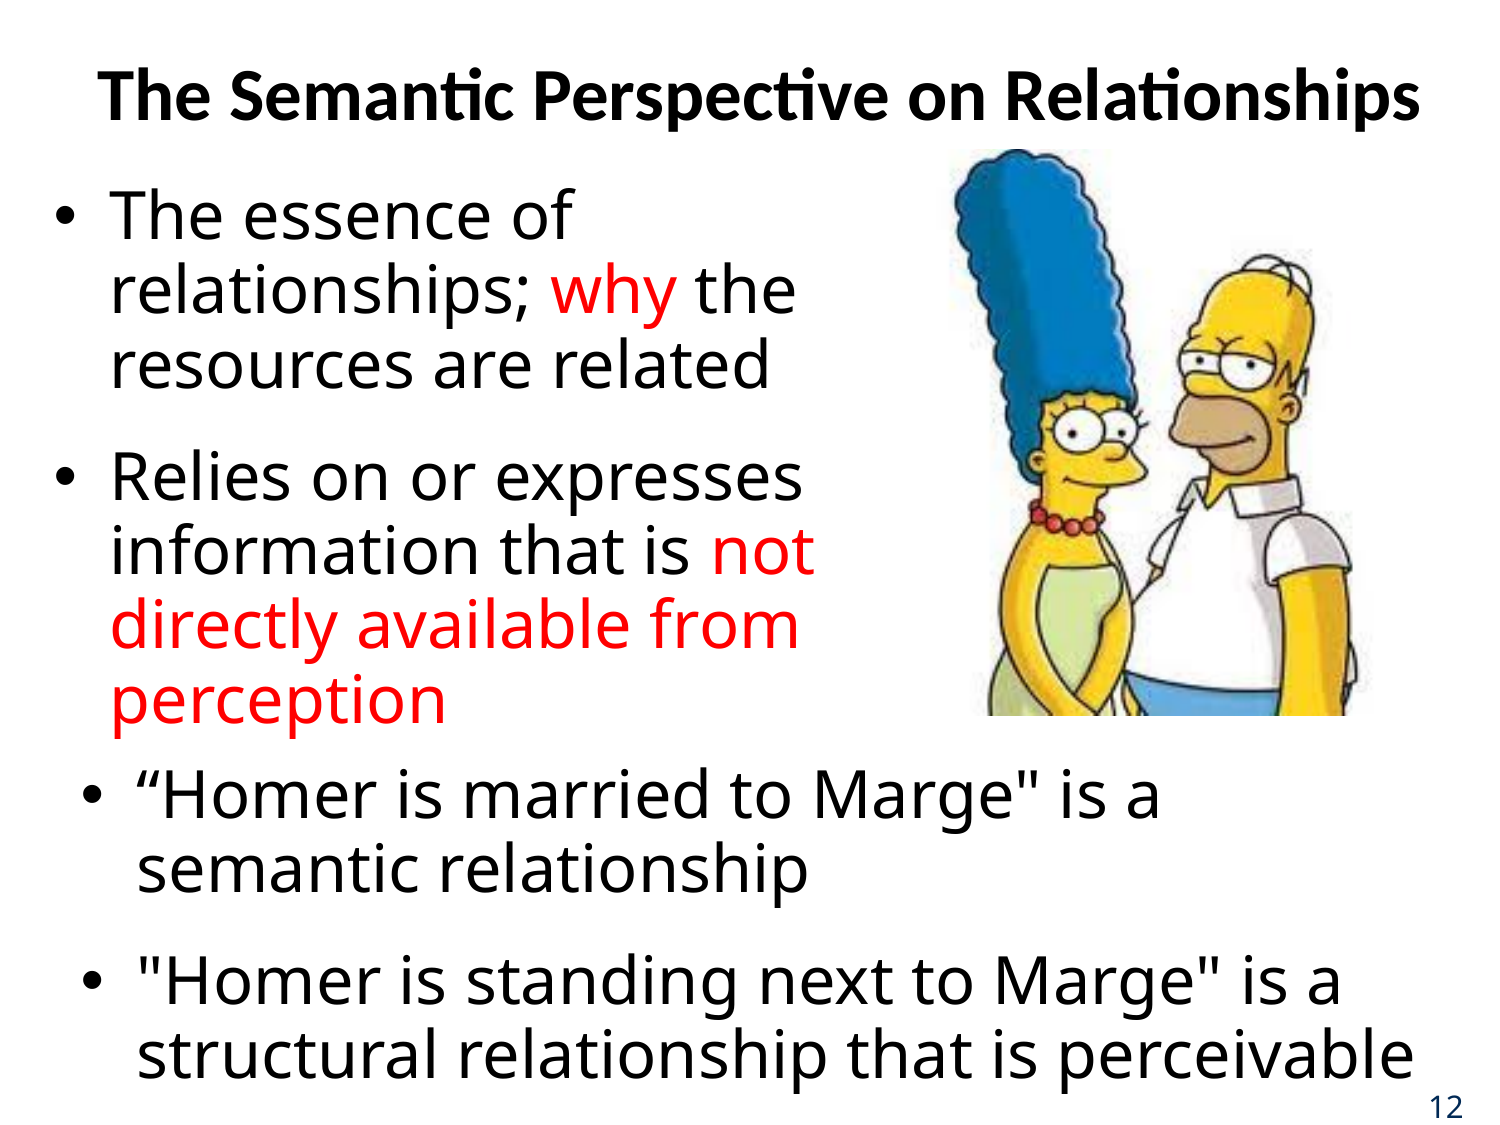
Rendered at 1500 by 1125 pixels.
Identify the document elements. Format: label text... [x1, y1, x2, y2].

picture [870, 149, 1437, 716]
text_box The essence of relationships; why the resources are related Relies on or expresses information that is not directly available from perception [42, 174, 943, 744]
text_box “Homer is married to Marge" is a semantic relationship "Homer is standing next to Marge" is a structural relationship that is perceivable [0, 751, 1454, 1102]
text_box 12 [1438, 1102, 1454, 1119]
title The Semantic Perspective on Relationships [42, 0, 1478, 193]
